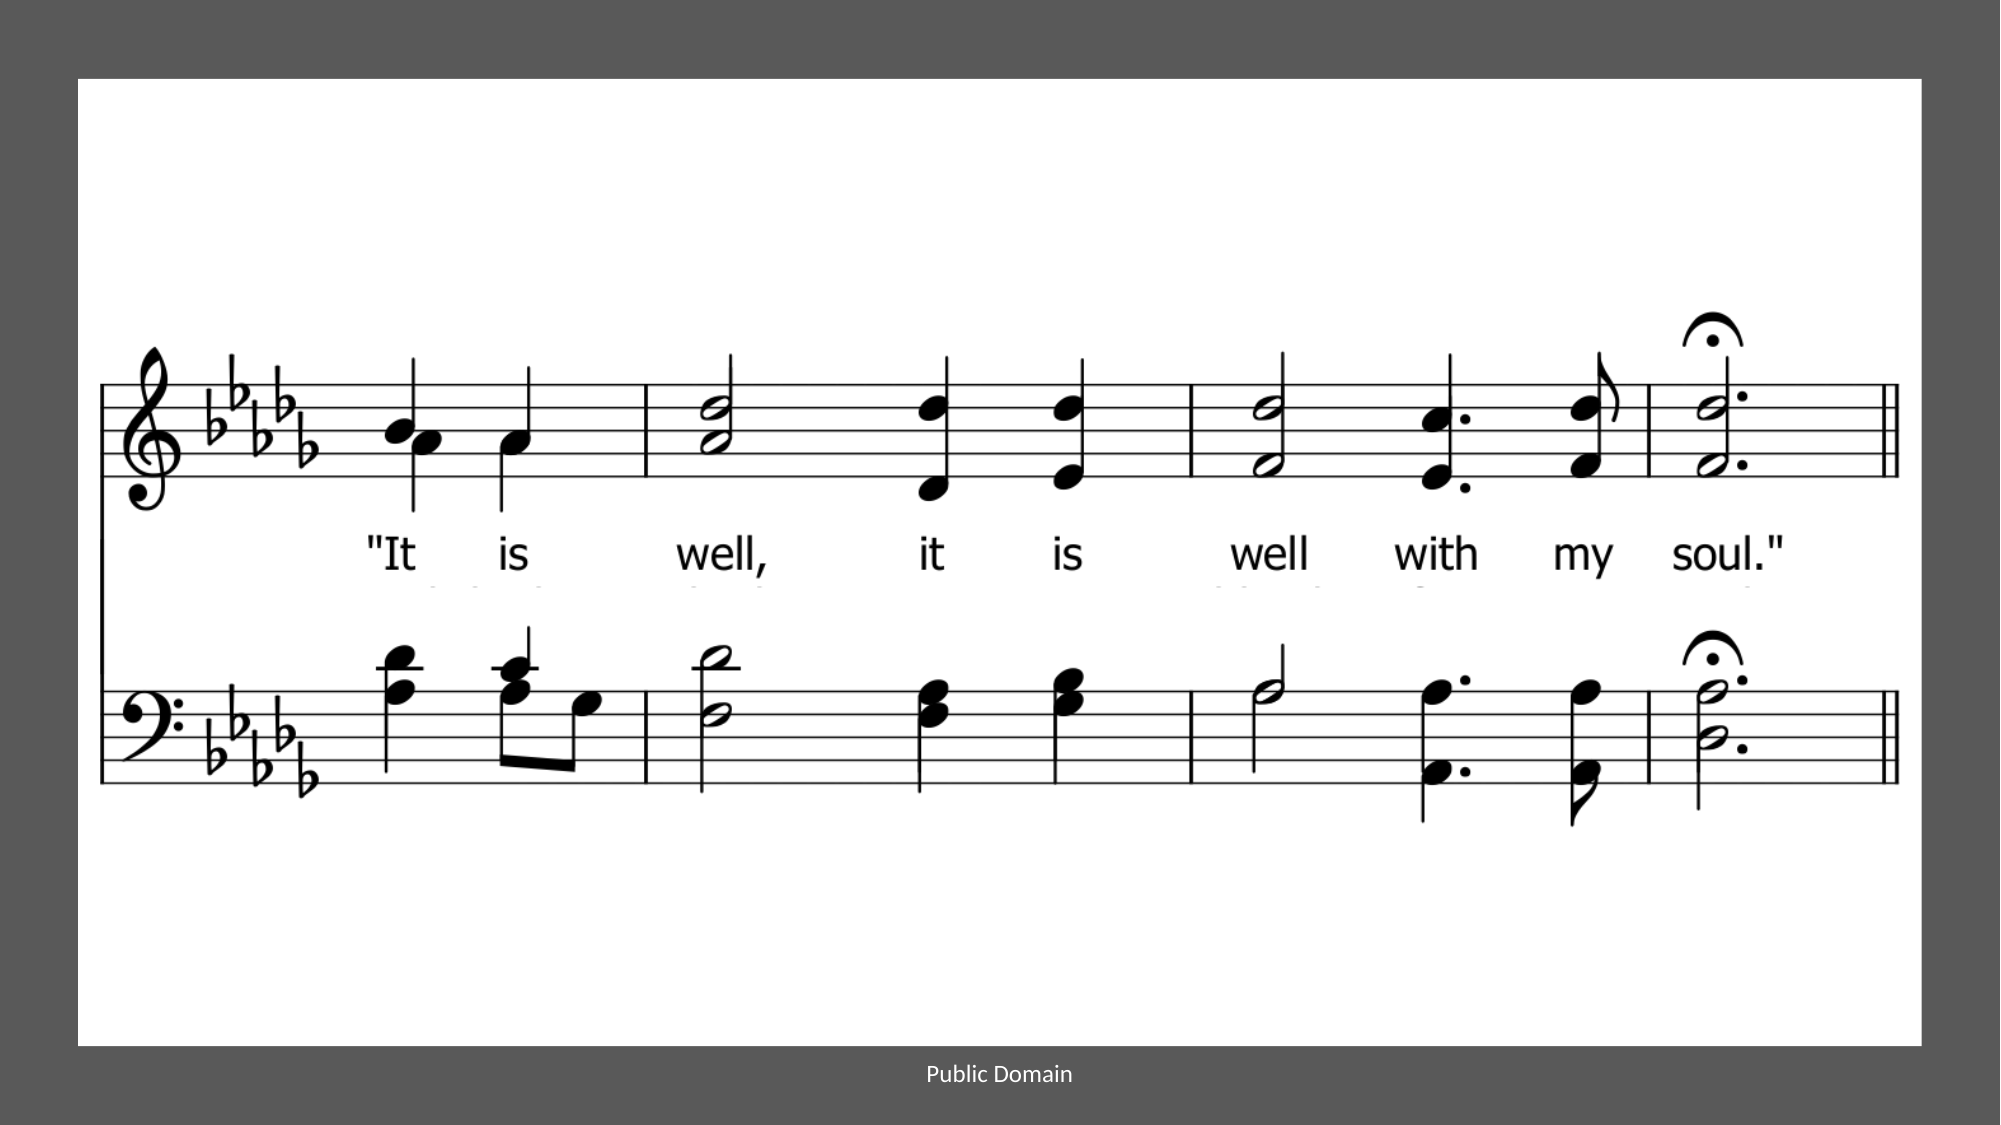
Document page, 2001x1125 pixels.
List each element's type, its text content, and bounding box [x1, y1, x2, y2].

footer Public Domain [662, 1042, 1338, 1103]
text_box [77, 78, 1923, 1047]
picture [99, 305, 1900, 845]
text_box [0, 0, 2000, 1125]
